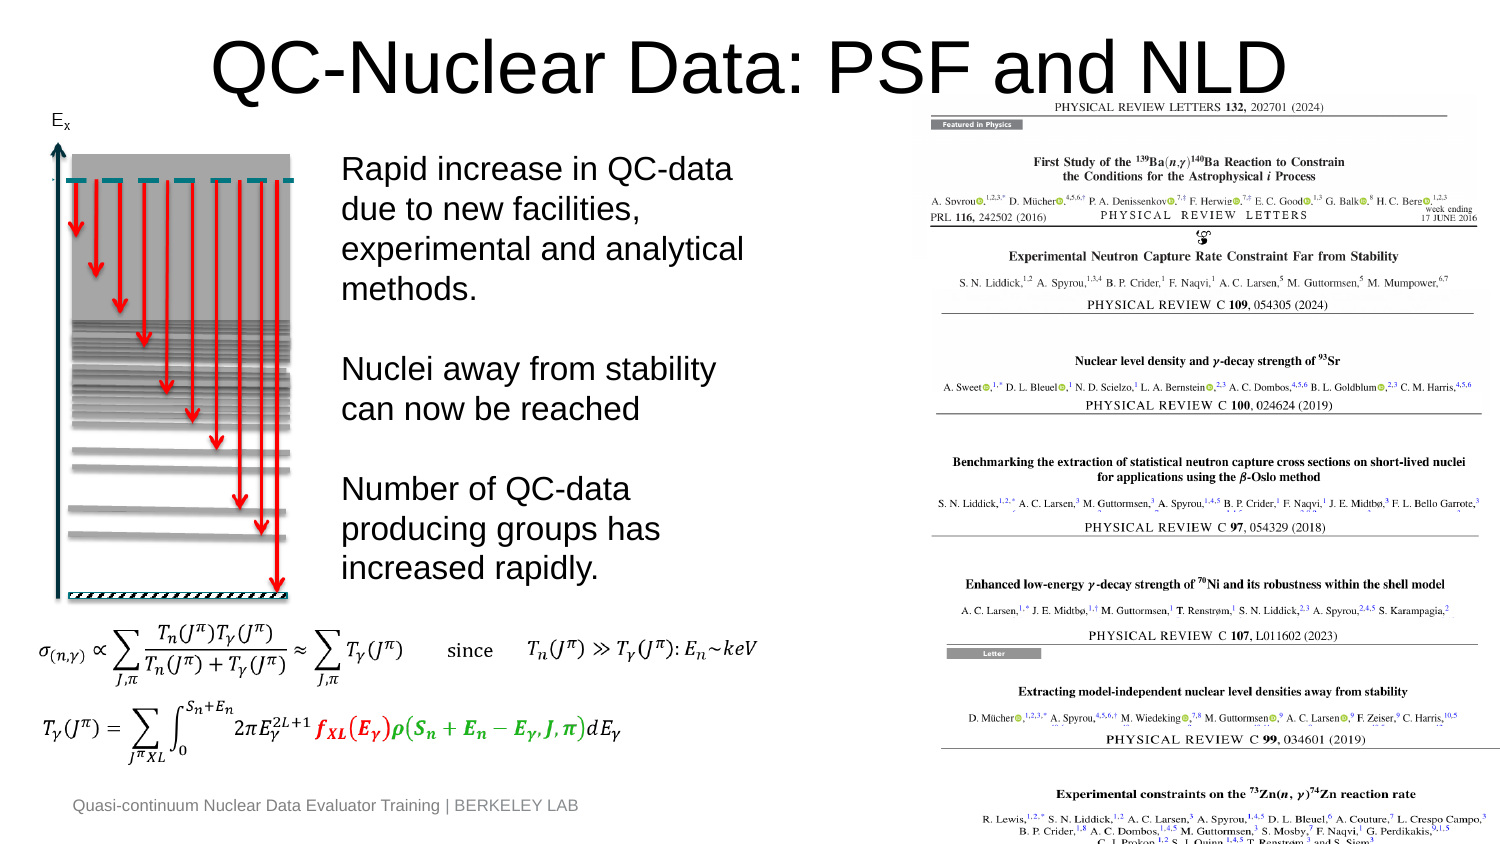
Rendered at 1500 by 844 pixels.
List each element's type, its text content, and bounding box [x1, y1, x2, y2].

picture [912, 94, 1500, 844]
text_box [0, 101, 298, 617]
text_box QC-Nuclear Data: PSF and NLD [0, 0, 1500, 128]
text_box Rapid increase in QC-data due to new facilities, experimental and analytical methods. Nuclei away from stability can now be reached Number of QC-data producing groups has increased rapidly. [326, 139, 774, 594]
picture [26, 620, 766, 770]
